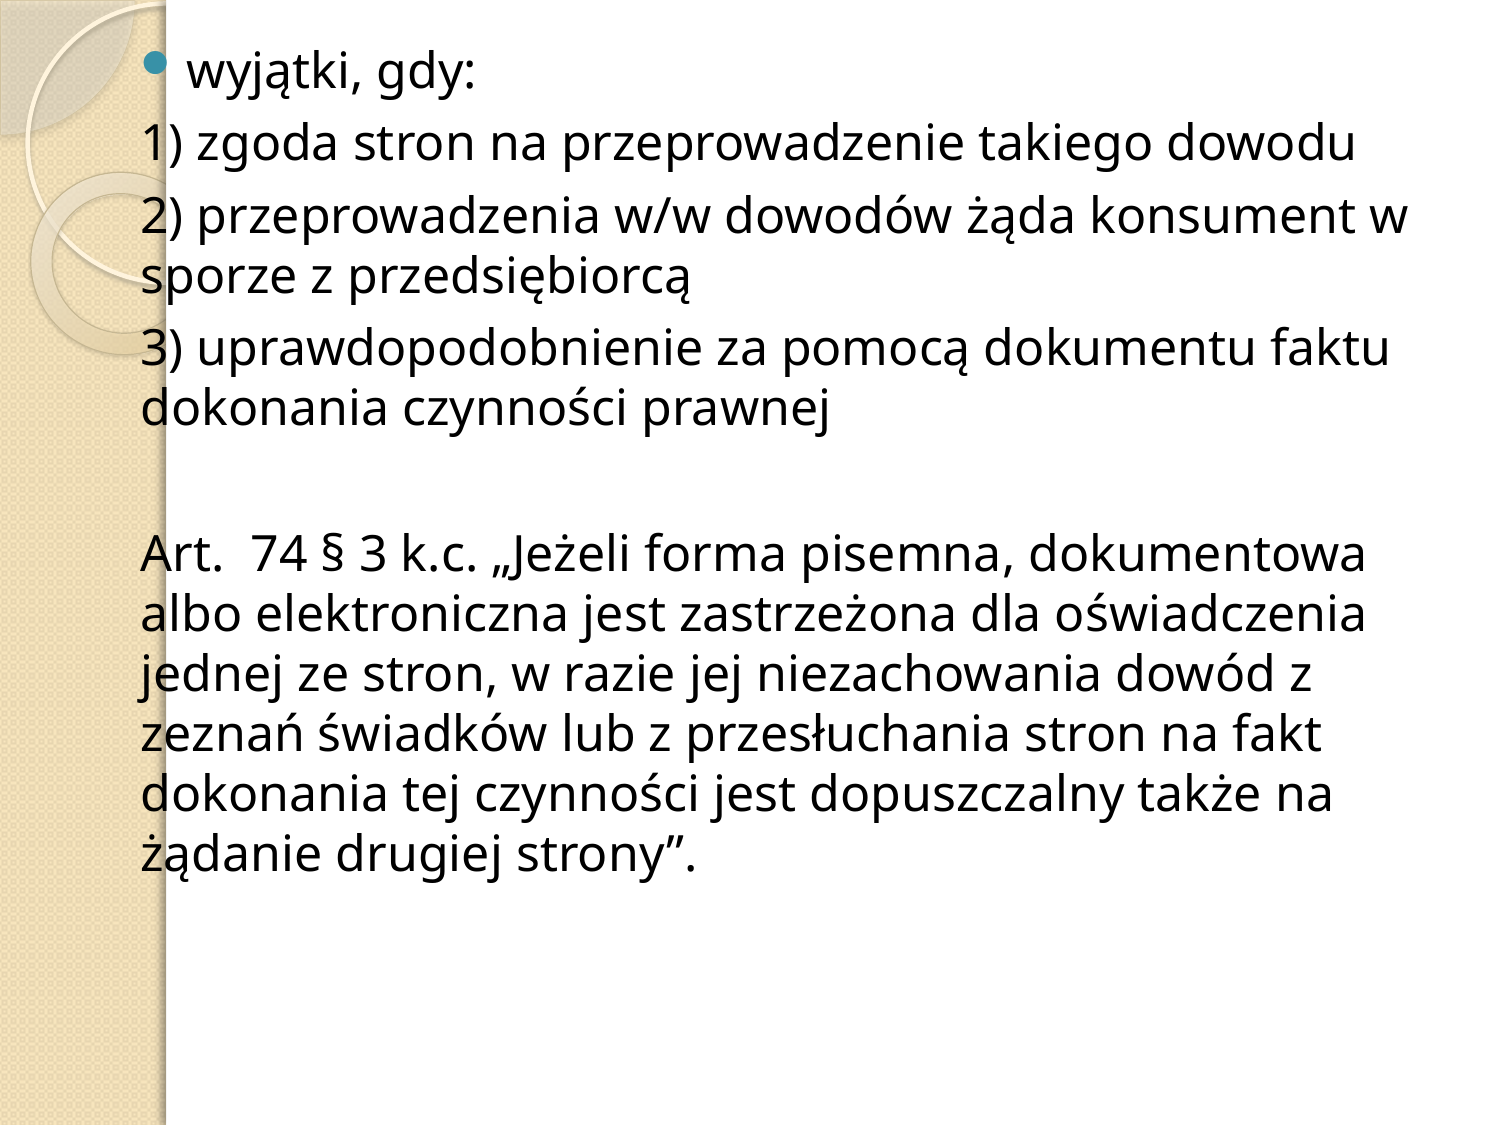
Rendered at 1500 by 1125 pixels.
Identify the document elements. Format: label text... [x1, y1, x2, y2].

list wyjątki, gdy: 1) zgoda stron na przeprowadzenie takiego dowodu 2) przeprowadzenia w/w dowodów żąda konsument w sporze z przedsiębiorcą 3) uprawdopodobnienie za pomocą dokumentu faktu dokonania czynności prawnej Art. 74 § 3 k.c. „Jeżeli forma pisemna, dokumentowa albo elektroniczna jest zastrzeżona dla oświadczenia jednej ze stron, w razie jej niezachowania dowód z zeznań świadków lub z przesłuchania stron na fakt dokonania tej czynności jest dopuszczalny także na żądanie drugiej strony”. [112, 30, 1425, 1106]
